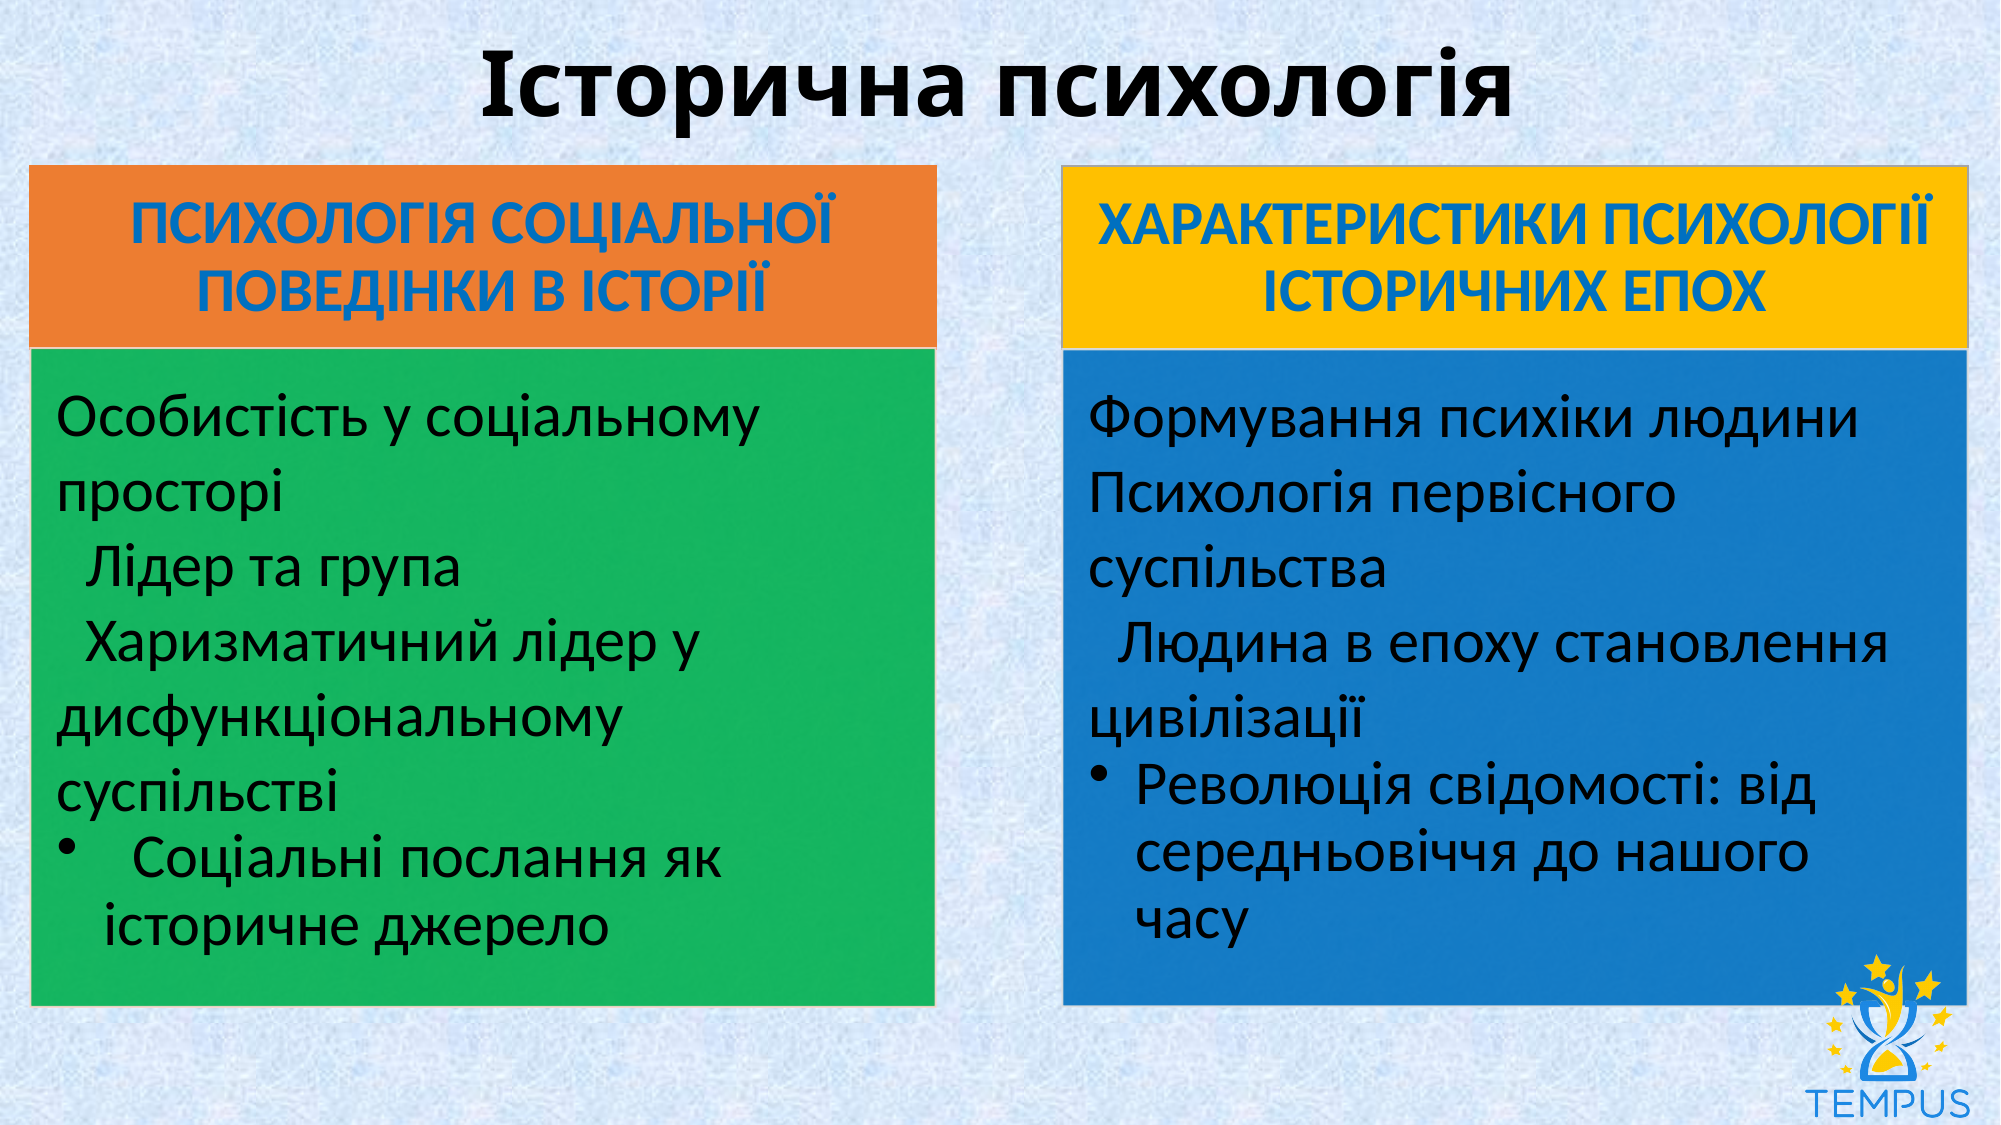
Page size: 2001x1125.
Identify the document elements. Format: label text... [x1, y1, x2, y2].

title Історична психологія [136, 0, 1862, 151]
picture [0, 0, 2001, 1125]
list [30, 151, 1968, 1021]
